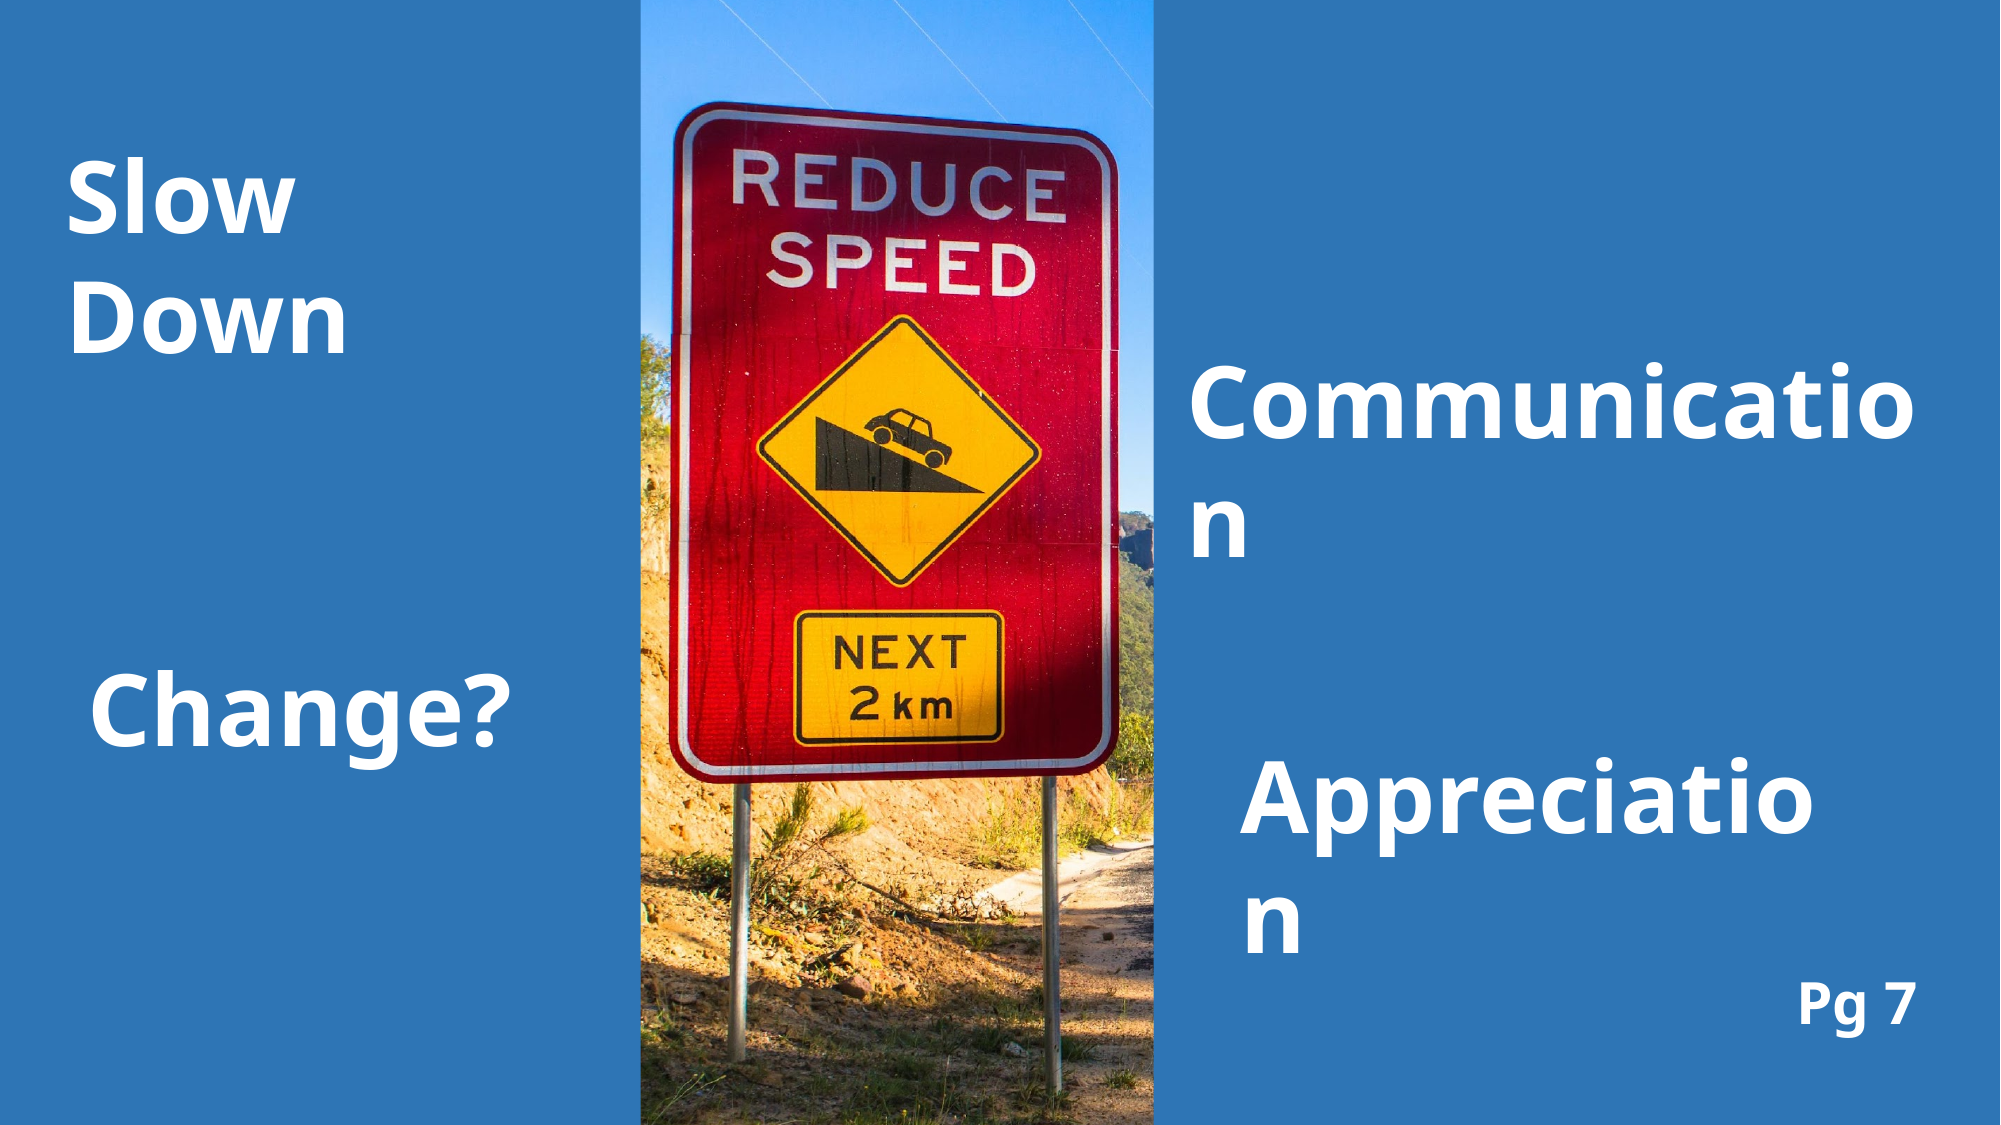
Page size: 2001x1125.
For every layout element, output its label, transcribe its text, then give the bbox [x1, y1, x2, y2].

text_box Communication [1171, 330, 1967, 586]
text_box Appreciation [1225, 726, 1887, 981]
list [640, 0, 1154, 1125]
text_box Change? [72, 639, 538, 775]
text_box Pg 7 [1780, 958, 1937, 1044]
text_box Slow Down [50, 126, 623, 381]
